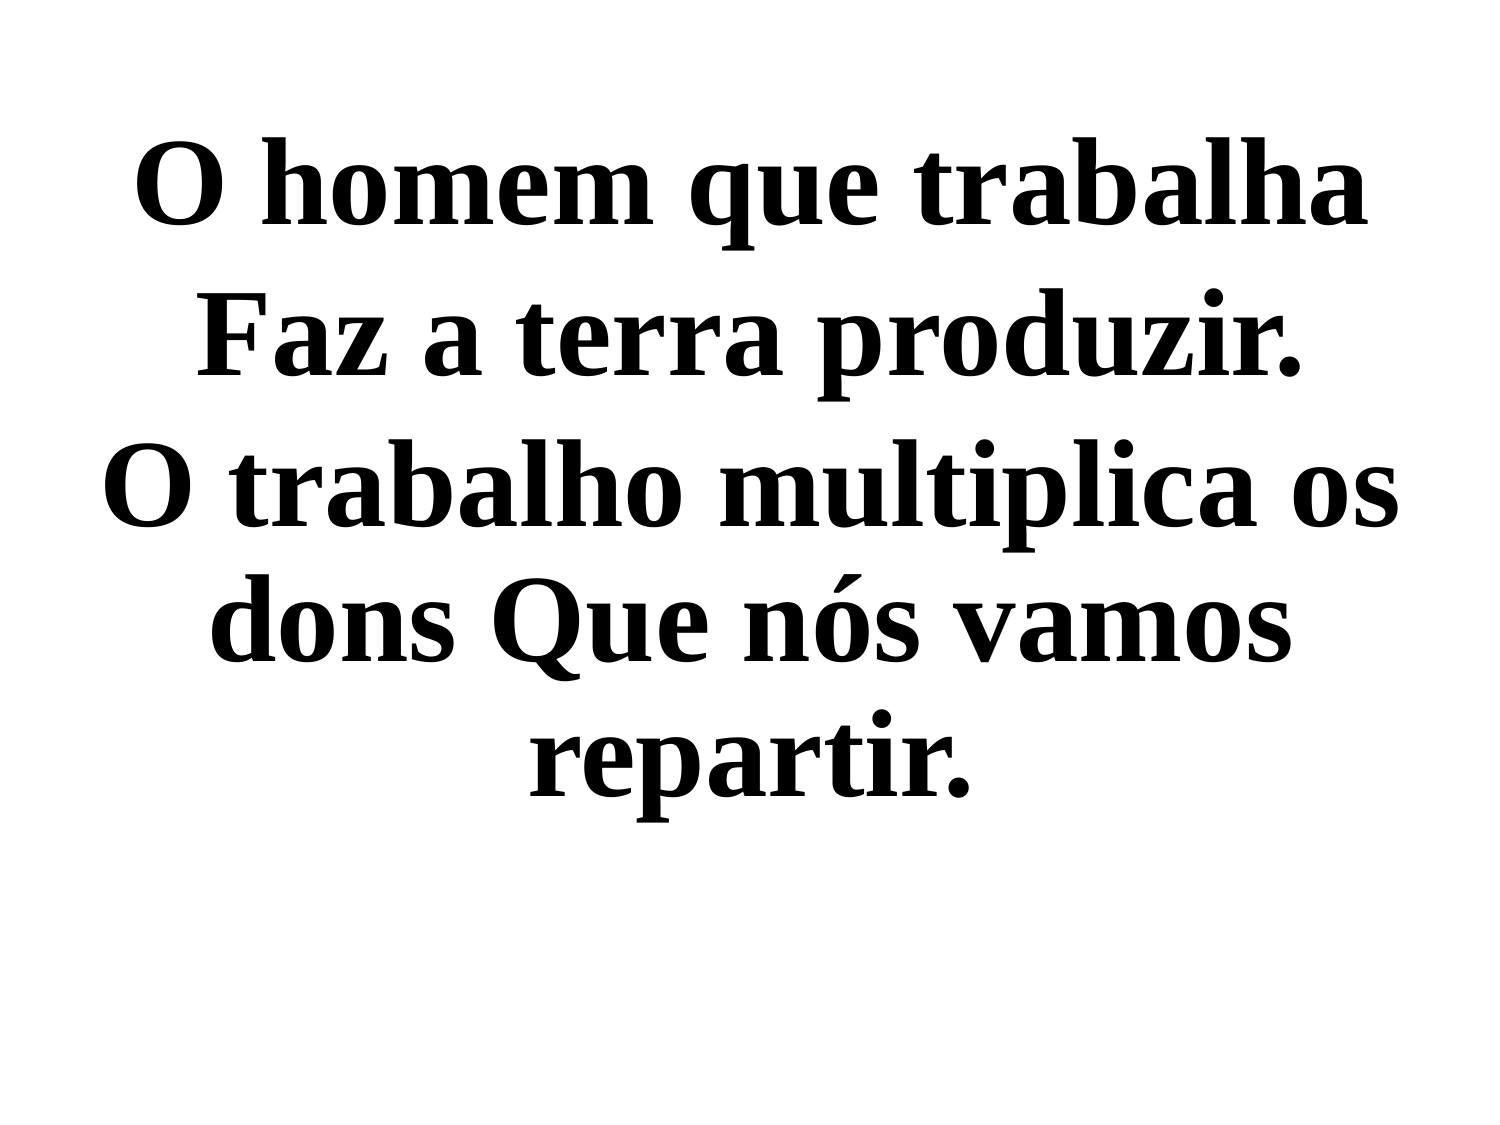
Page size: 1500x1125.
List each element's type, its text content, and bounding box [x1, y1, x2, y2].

list O homem que trabalha Faz a terra produzir. O trabalho multiplica os dons Que nós vamos repartir. [57, 53, 1445, 1038]
